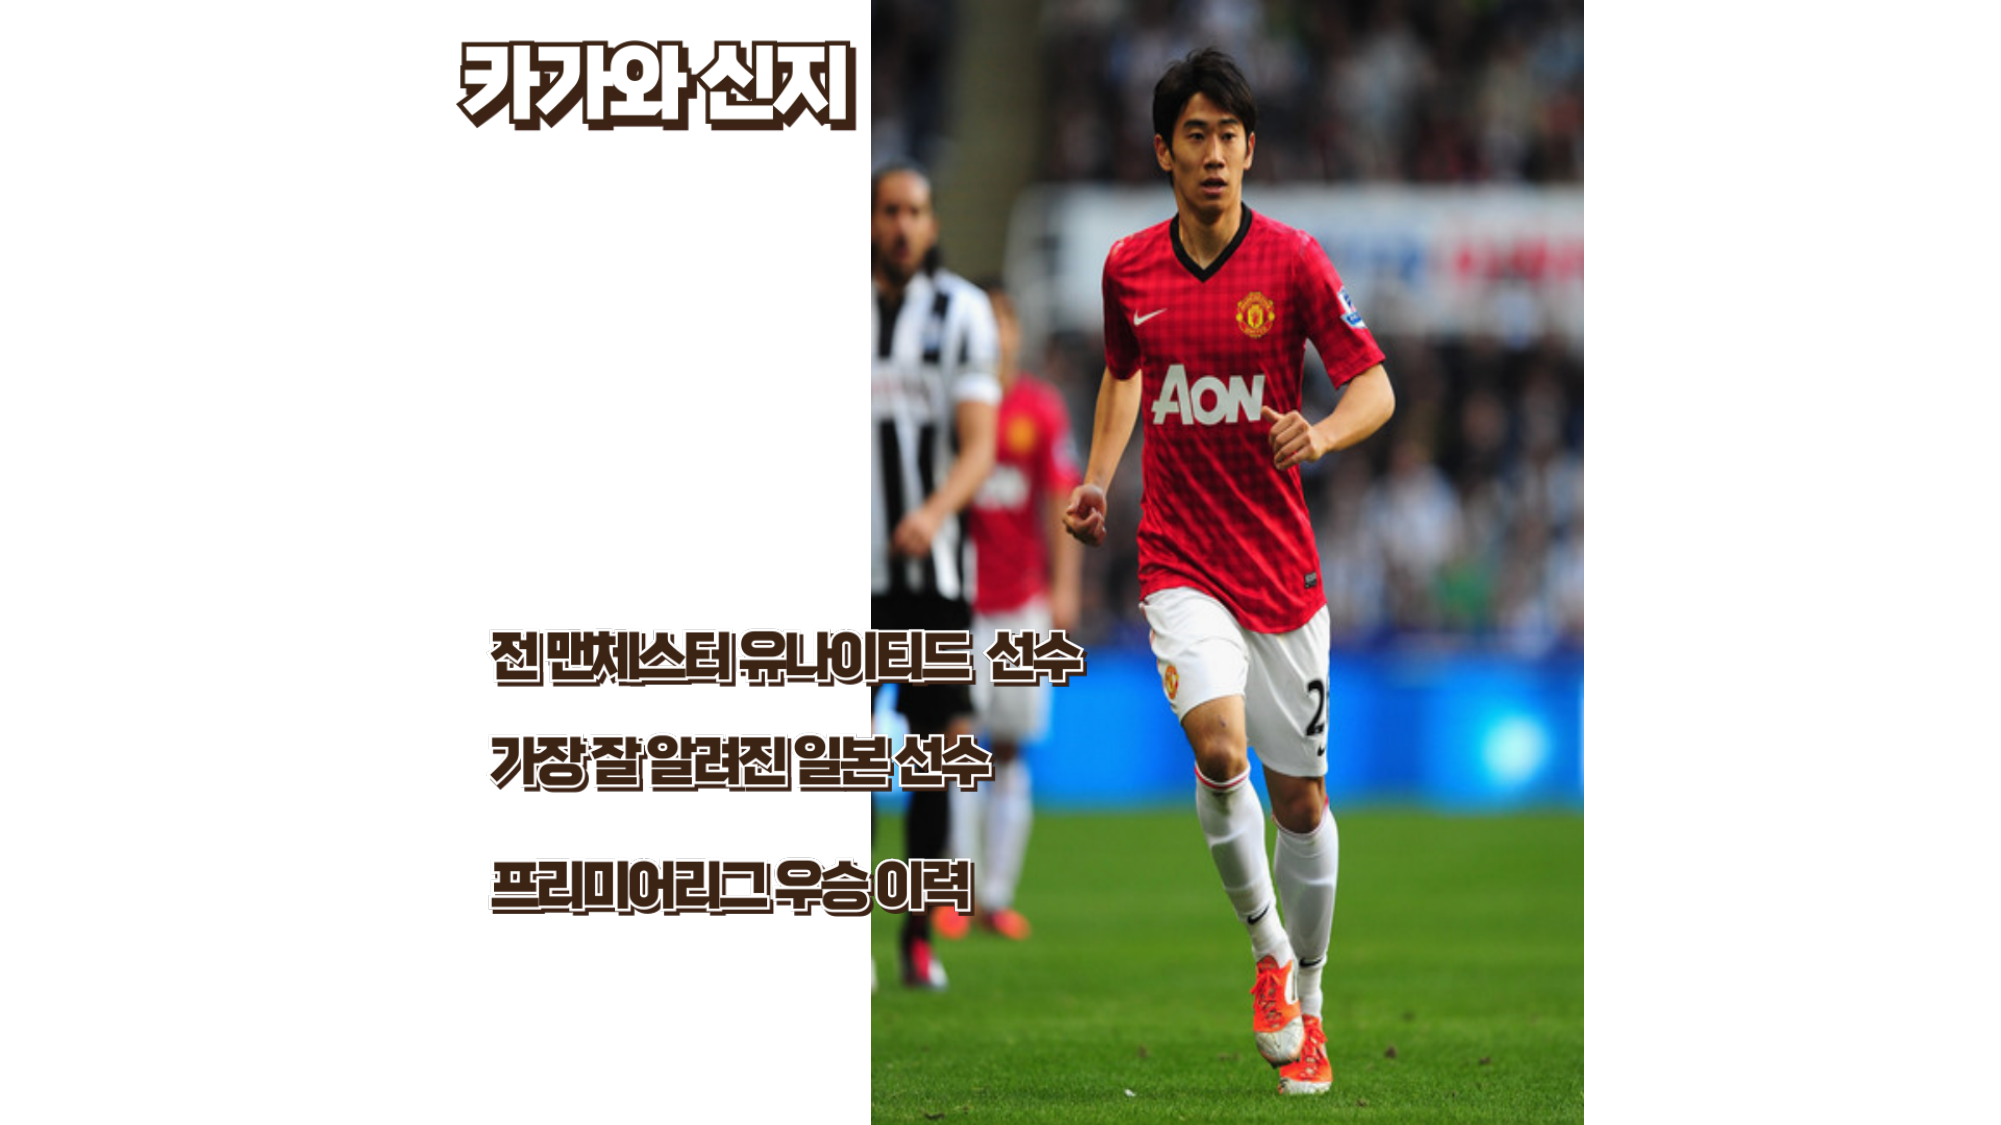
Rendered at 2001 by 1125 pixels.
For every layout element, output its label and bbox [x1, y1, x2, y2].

picture [418, 549, 1286, 1125]
picture [351, 0, 1171, 470]
text_box [870, 0, 1585, 1125]
